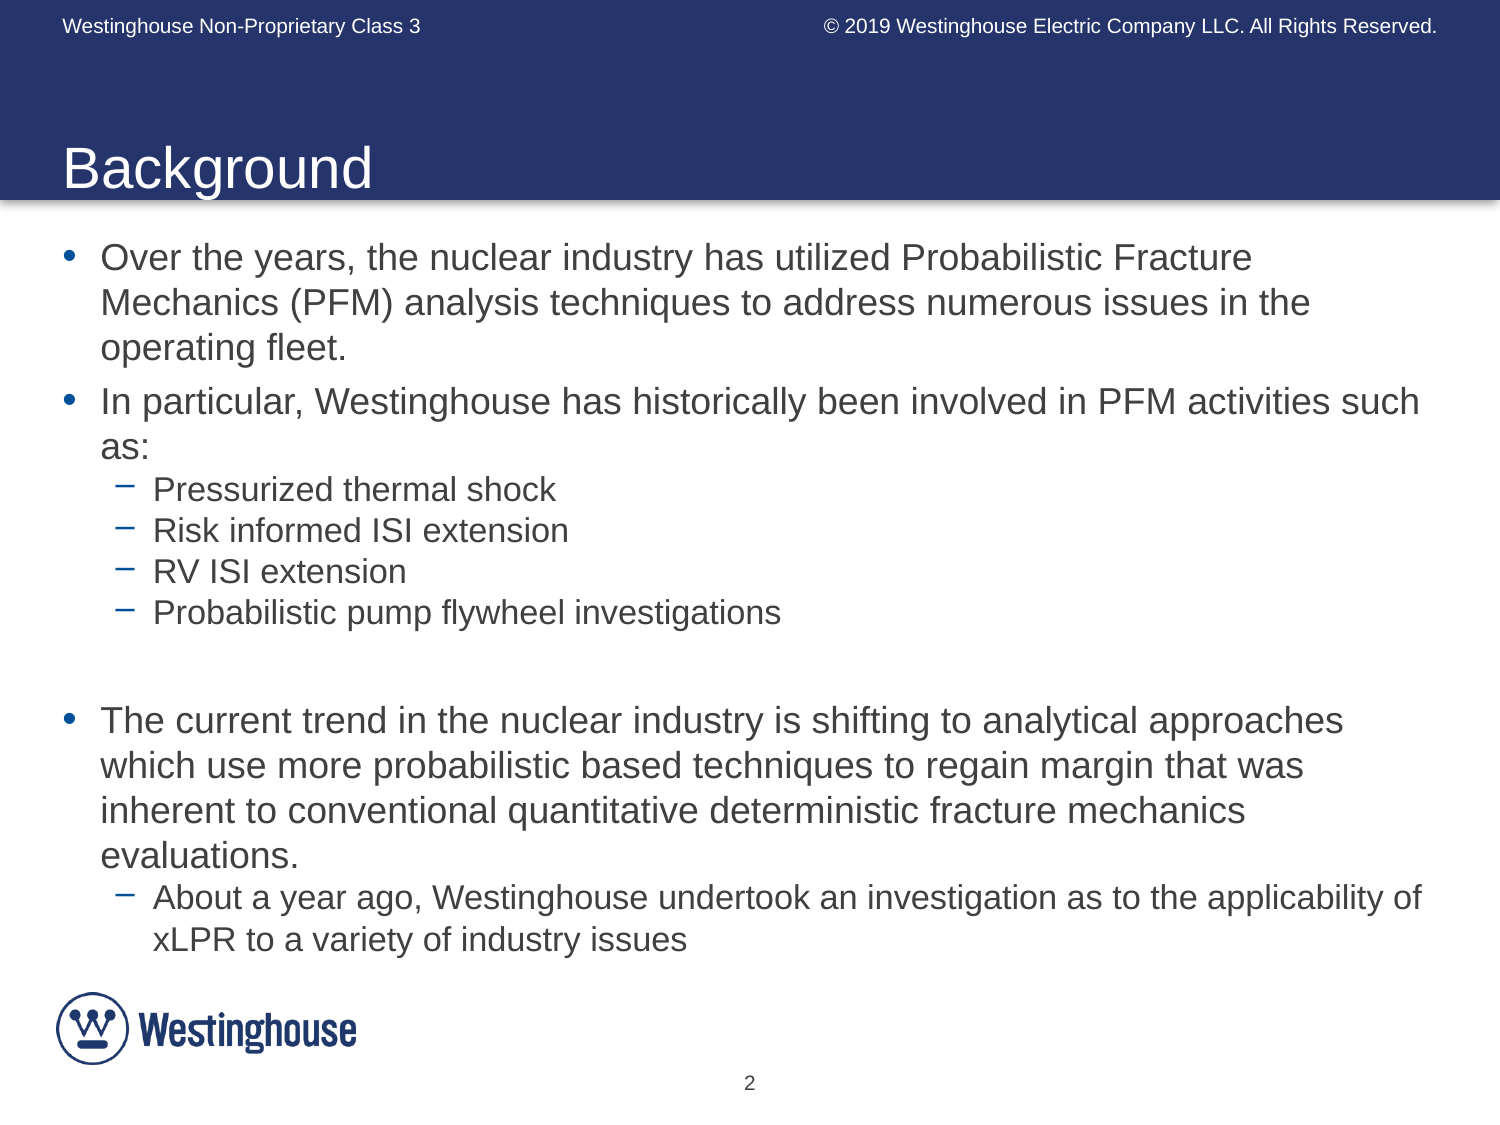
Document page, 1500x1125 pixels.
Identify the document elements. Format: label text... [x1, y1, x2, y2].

list Over the years, the nuclear industry has utilized Probabilistic Fracture Mechanics (PFM) analysis techniques to address numerous issues in the operating fleet. In particular, Westinghouse has historically been involved in PFM activities such as: Pressurized thermal shock Risk informed ISI extension RV ISI extension Probabilistic pump flywheel investigations The current trend in the nuclear industry is shifting to analytical approaches which use more probabilistic based techniques to regain margin that was inherent to conventional quantitative deterministic fracture mechanics evaluations. About a year ago, Westinghouse undertook an investigation as to the applicability of xLPR to a variety of industry issues [61, 232, 1438, 963]
title Background [61, 36, 1438, 201]
picture [56, 992, 356, 1065]
